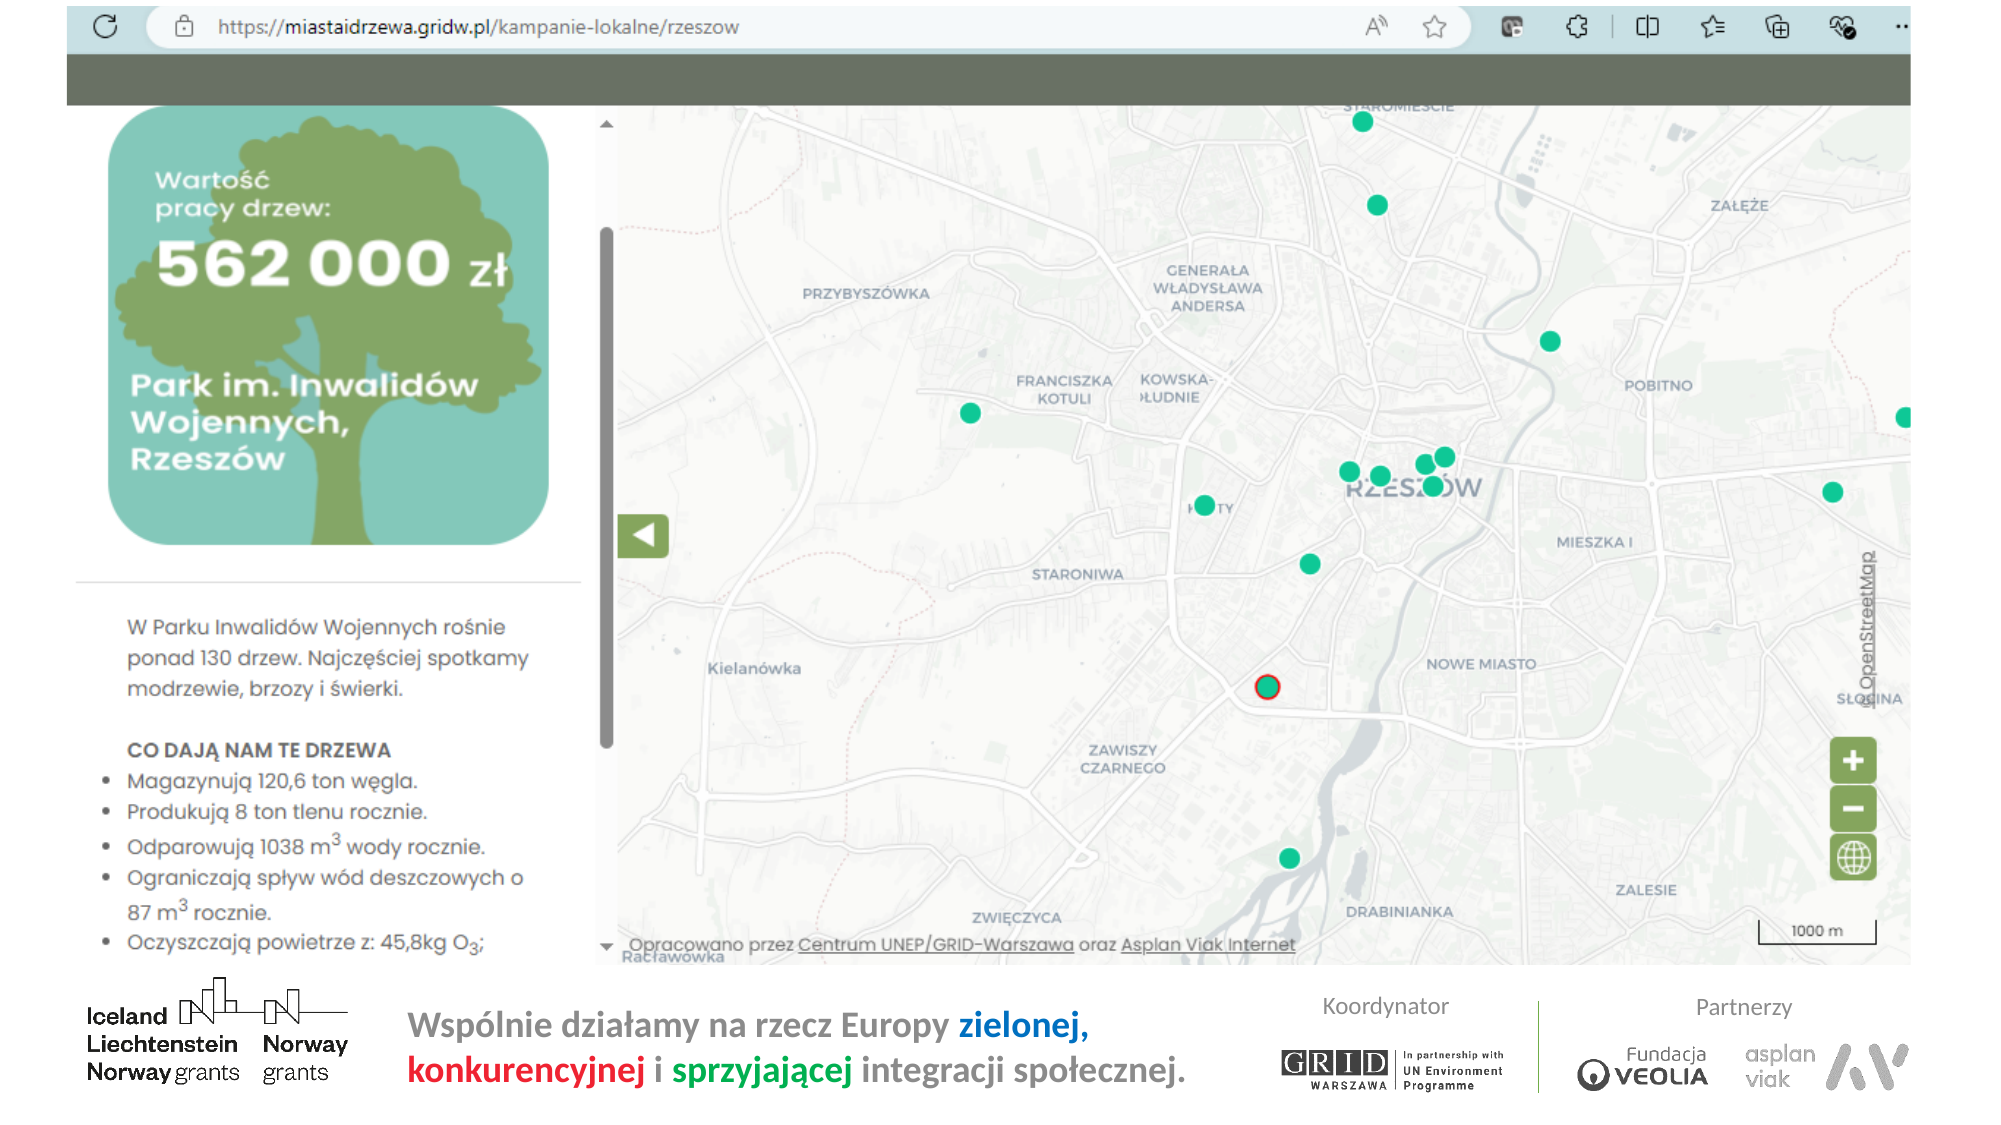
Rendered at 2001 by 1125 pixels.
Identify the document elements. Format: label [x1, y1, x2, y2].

picture [1730, 1034, 1918, 1100]
picture [1569, 1034, 1717, 1091]
picture [86, 977, 348, 1085]
picture [1270, 1037, 1515, 1099]
picture [66, 6, 1911, 965]
